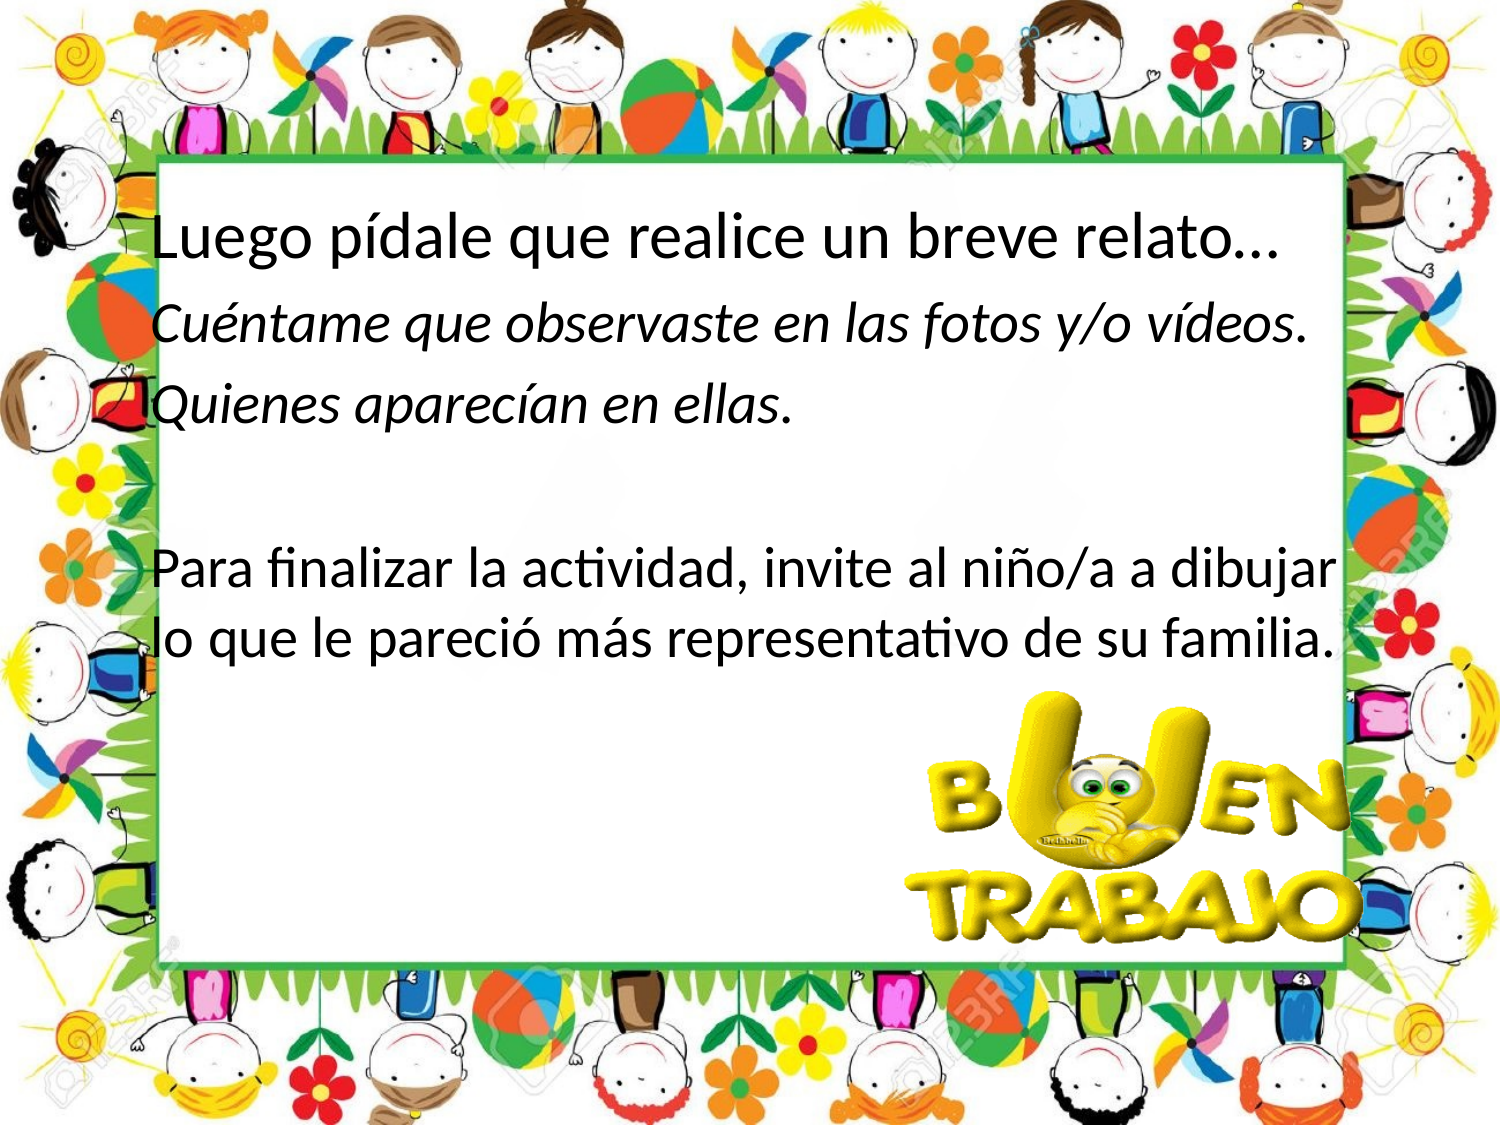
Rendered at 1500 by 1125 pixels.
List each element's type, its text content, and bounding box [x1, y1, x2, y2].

list Luego pídale que realice un breve relato… Cuéntame que observaste en las fotos y/o vídeos. Quienes aparecían en ellas. Para finalizar la actividad, invite al niño/a a dibujar lo que le pareció más representativo de su familia. [135, 184, 1353, 927]
picture [0, 0, 1500, 1125]
